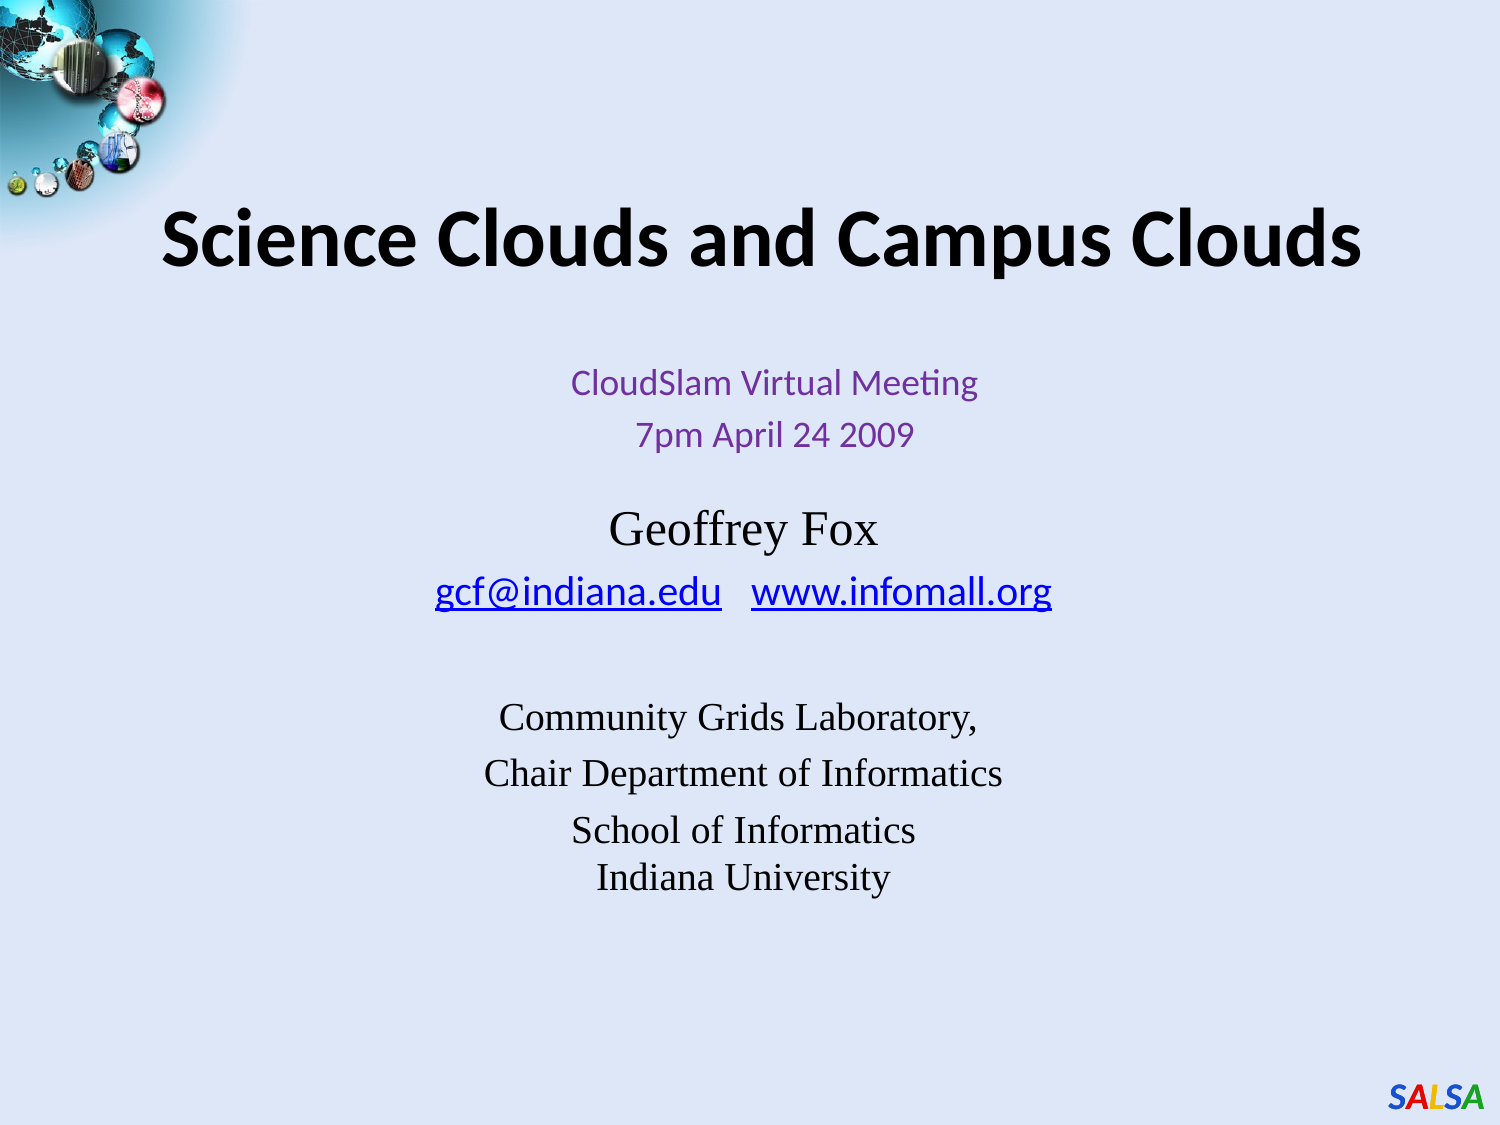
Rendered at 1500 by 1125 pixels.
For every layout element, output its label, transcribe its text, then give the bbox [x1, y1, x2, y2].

subtitle CloudSlam Virtual Meeting 7pm April 24 2009 [187, 350, 1363, 488]
title Science Clouds and Campus Clouds [125, 112, 1400, 354]
text_box Geoffrey Fox gcf@indiana.edu www.infomall.org Community Grids Laboratory, Chair Department of Informatics School of Informatics Indiana University [149, 487, 1338, 1050]
picture [0, 0, 263, 253]
